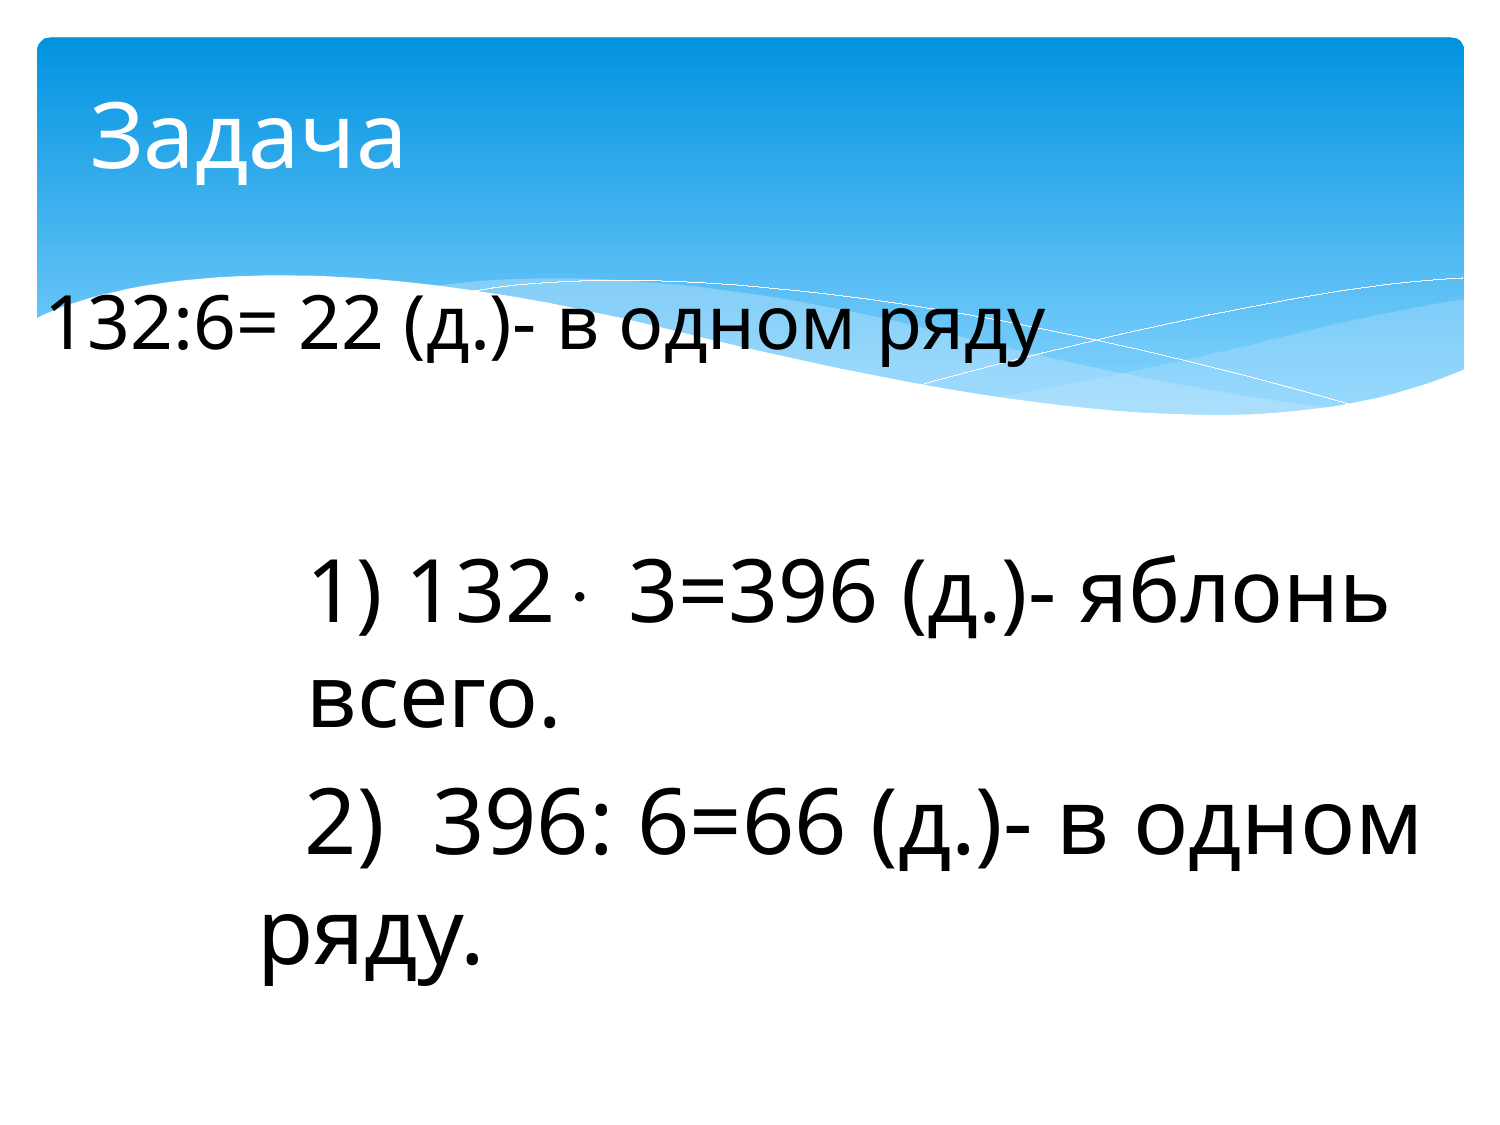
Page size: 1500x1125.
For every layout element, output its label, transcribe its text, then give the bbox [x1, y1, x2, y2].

title Задача [75, 55, 1425, 209]
list 132:6= 22 (д.)- в одном ряду [29, 267, 1270, 421]
list 1) 132 3=396 (д.)- яблонь всего. 2) 396: 6=66 (д.)- в одном ряду. [242, 527, 1472, 1034]
